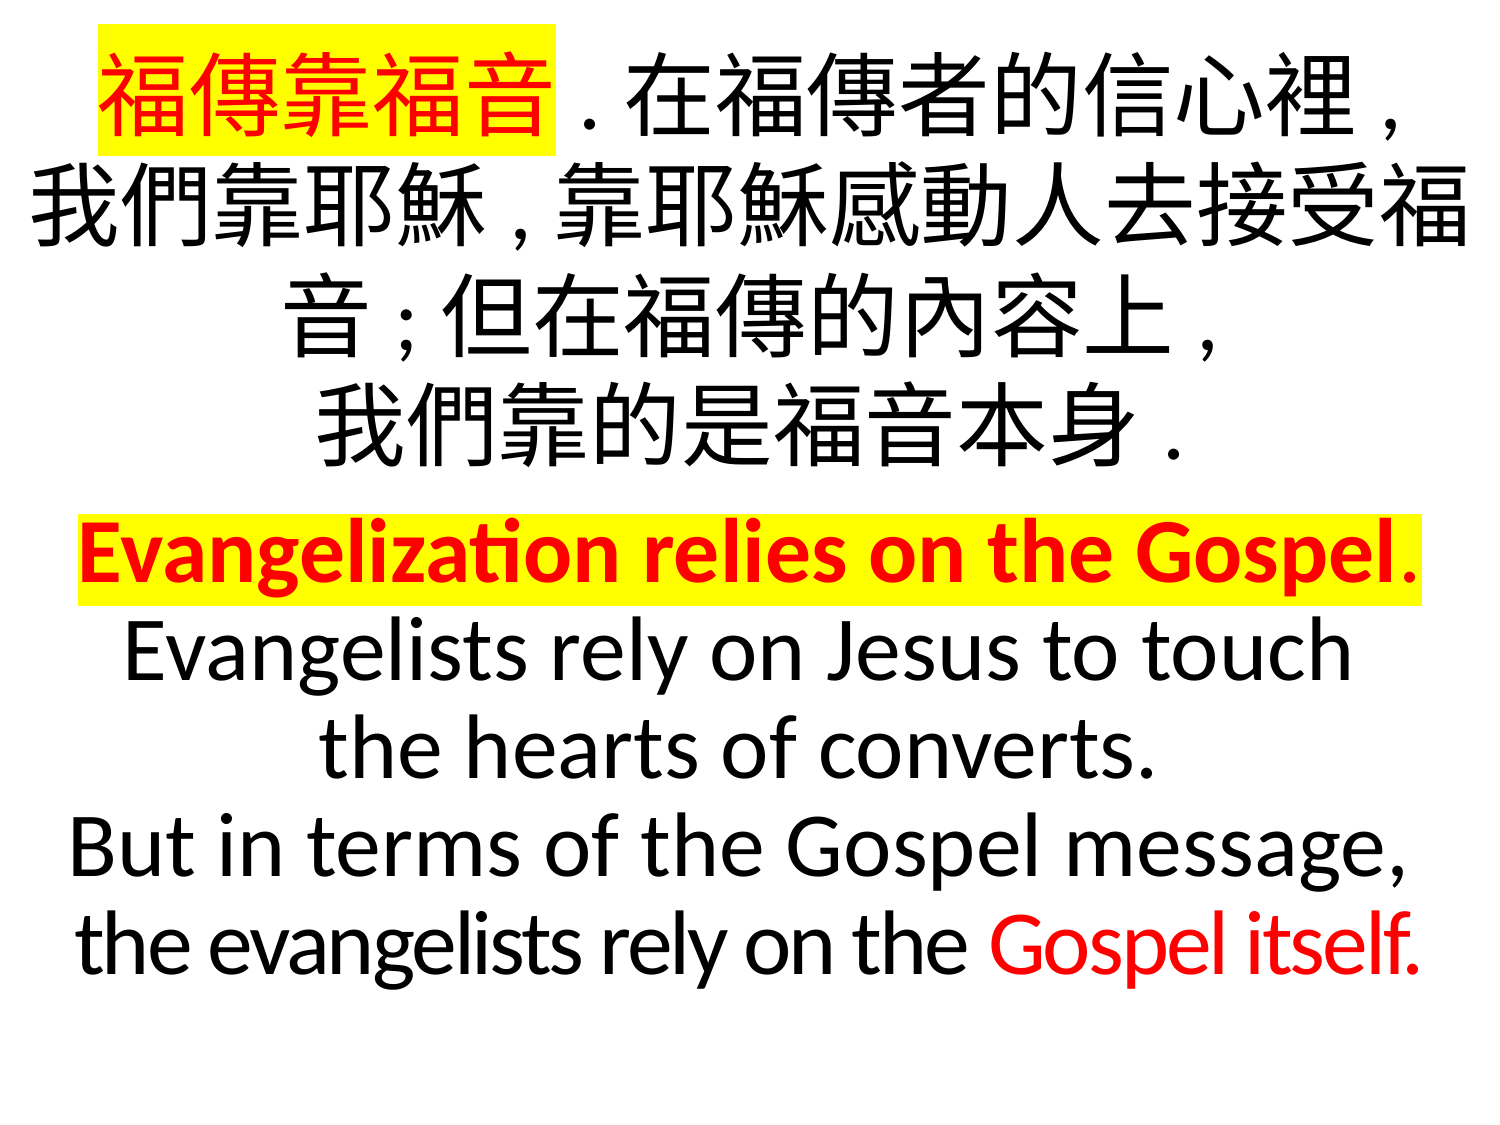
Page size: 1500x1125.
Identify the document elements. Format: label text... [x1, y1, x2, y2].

subtitle 福傳靠福音.在福傳者的信心裡, 我們靠耶穌,靠耶穌感動人去接受福音;但在福傳的內容上, 我們靠的是福音本身. Evangelization relies on the Gospel. Evangelists rely on Jesus to touch the hearts of converts. But in terms of the Gospel message, the evangelists rely on the Gospel itself. [0, 30, 1500, 1106]
